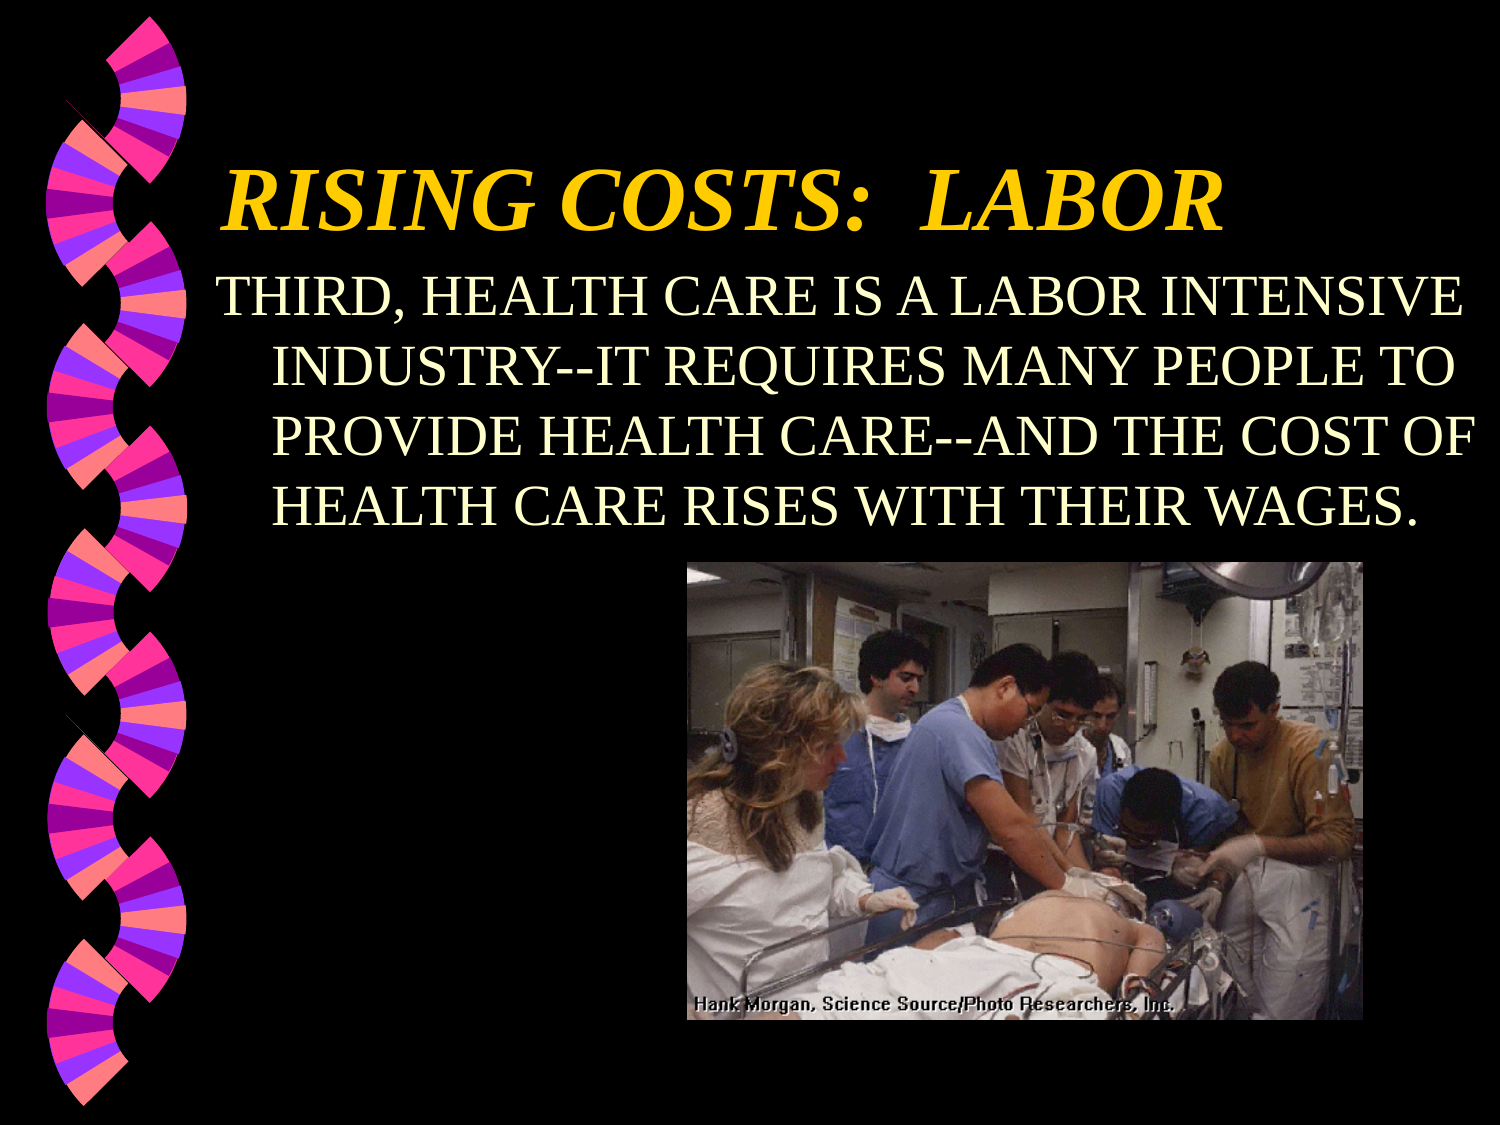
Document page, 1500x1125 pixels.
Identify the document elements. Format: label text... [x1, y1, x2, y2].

title RISING COSTS: LABOR [205, 99, 1481, 249]
list THIRD, HEALTH CARE IS A LABOR INTENSIVE INDUSTRY--IT REQUIRES MANY PEOPLE TO PROVIDE HEALTH CARE--AND THE COST OF HEALTH CARE RISES WITH THEIR WAGES. [199, 249, 1500, 926]
picture [687, 562, 1363, 1020]
